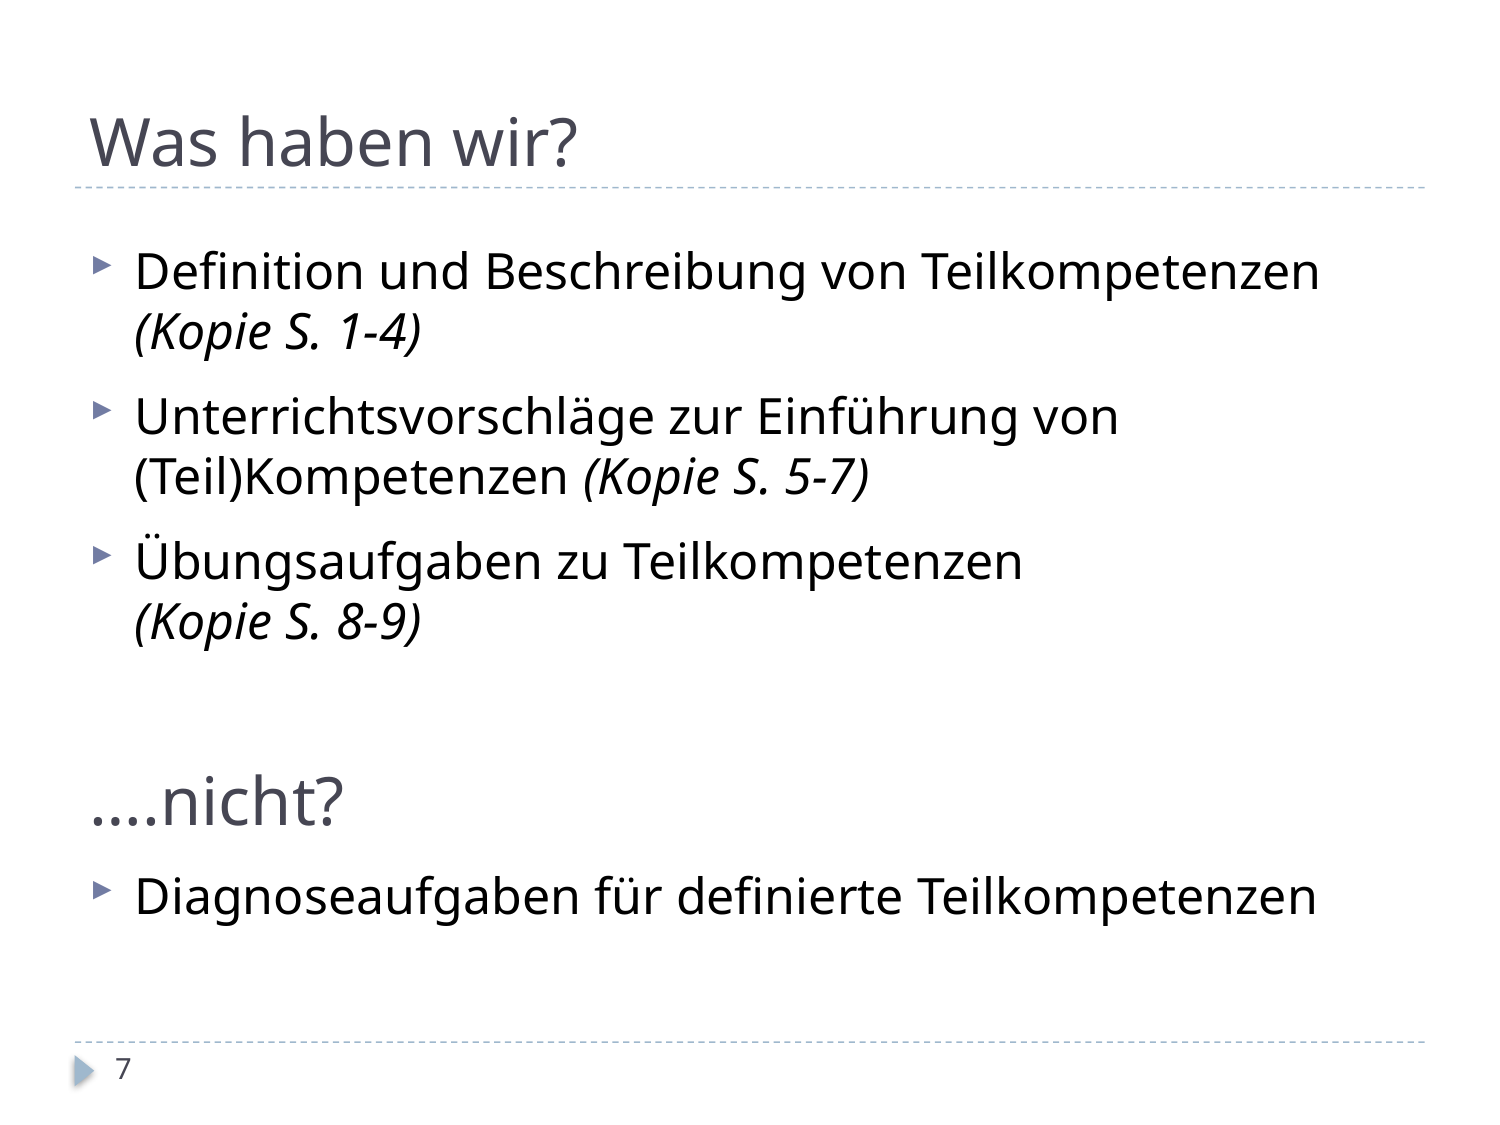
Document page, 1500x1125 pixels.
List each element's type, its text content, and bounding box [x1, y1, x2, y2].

slide_number 7 [100, 1042, 426, 1103]
title Was haben wir? [75, 24, 1425, 188]
list Definition und Beschreibung von Teilkompetenzen (Kopie S. 1-4) Unterrichtsvorschläge zur Einführung von (Teil)Kompetenzen (Kopie S. 5-7) Übungsaufgaben zu Teilkompetenzen (Kopie S. 8-9) ….nicht? Diagnoseaufgaben für definierte Teilkompetenzen [75, 231, 1425, 1010]
